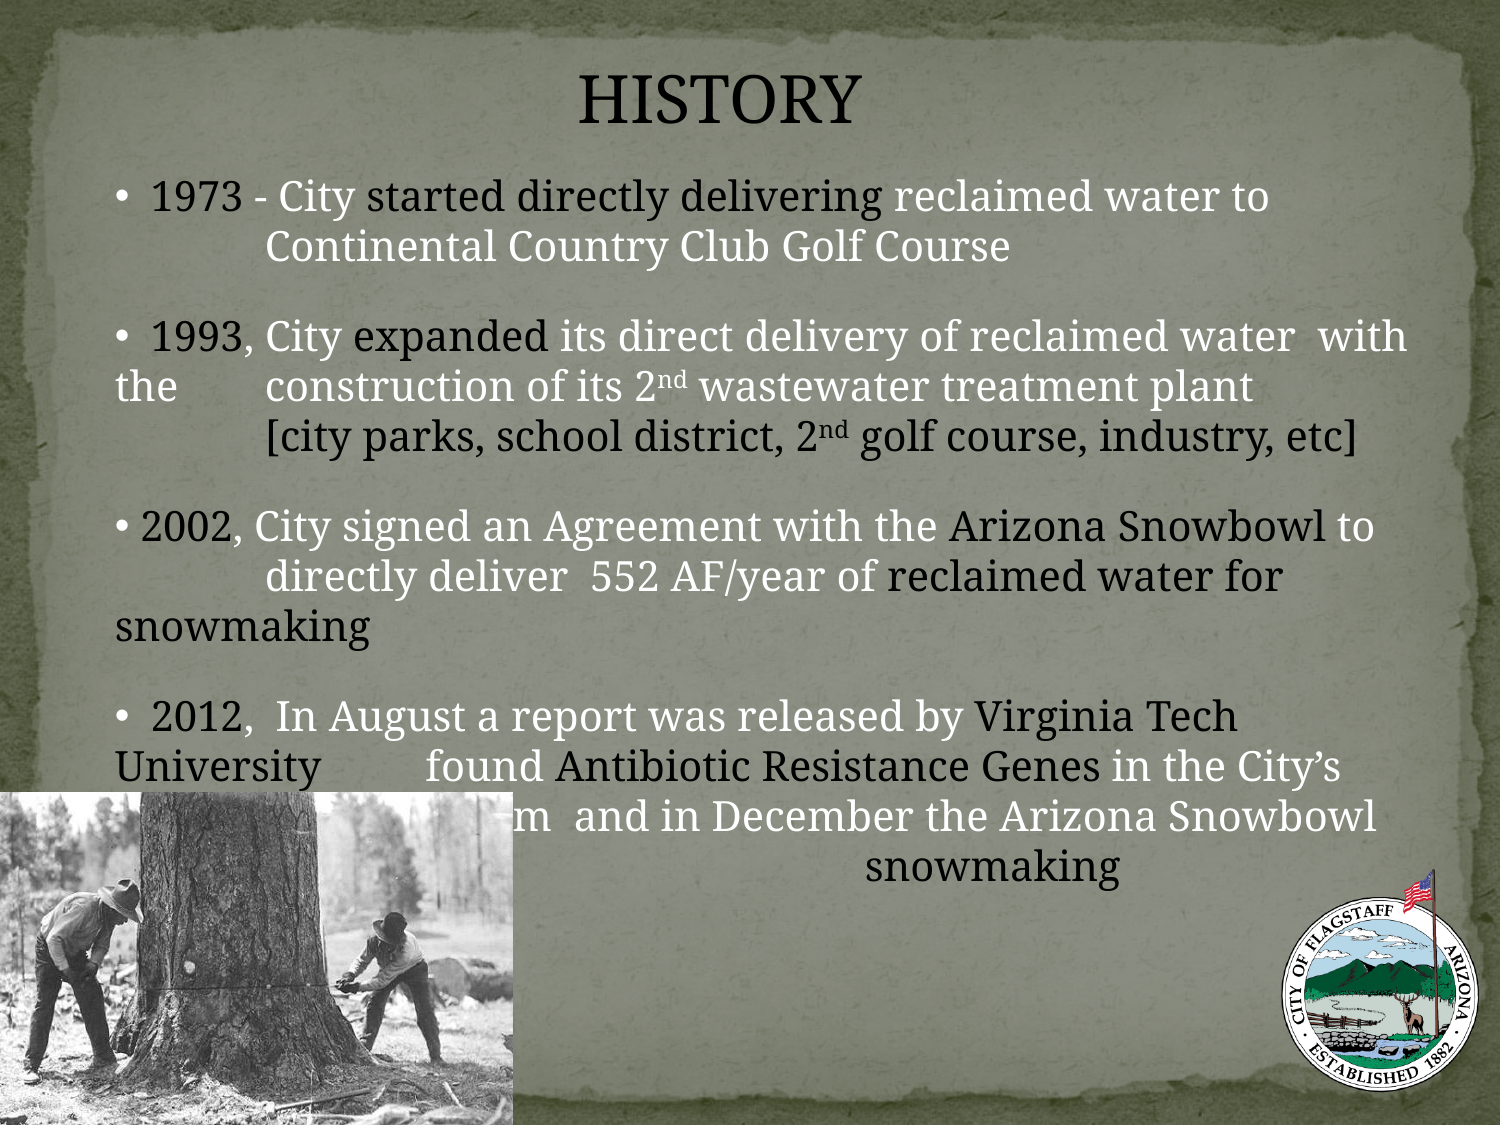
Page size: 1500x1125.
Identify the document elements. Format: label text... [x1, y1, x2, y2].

picture [1260, 863, 1500, 1103]
picture [0, 792, 513, 1125]
text_box HISTORY [562, 49, 878, 145]
text_box 1973 - City started directly delivering reclaimed water to Continental Country Club Golf Course 1993, City expanded its direct delivery of reclaimed water with the construction of its 2nd wastewater treatment plant [city parks, school district, 2nd golf course, industry, etc] 2002, City signed an Agreement with the Arizona Snowbowl to directly deliver 552 AF/year of reclaimed water for snowmaking 2012, In August a report was released by Virginia Tech University found Antibiotic Resistance Genes in the City’s reclaimed system and in December the Arizona Snowbowl started snowmaking [99, 162, 1425, 998]
